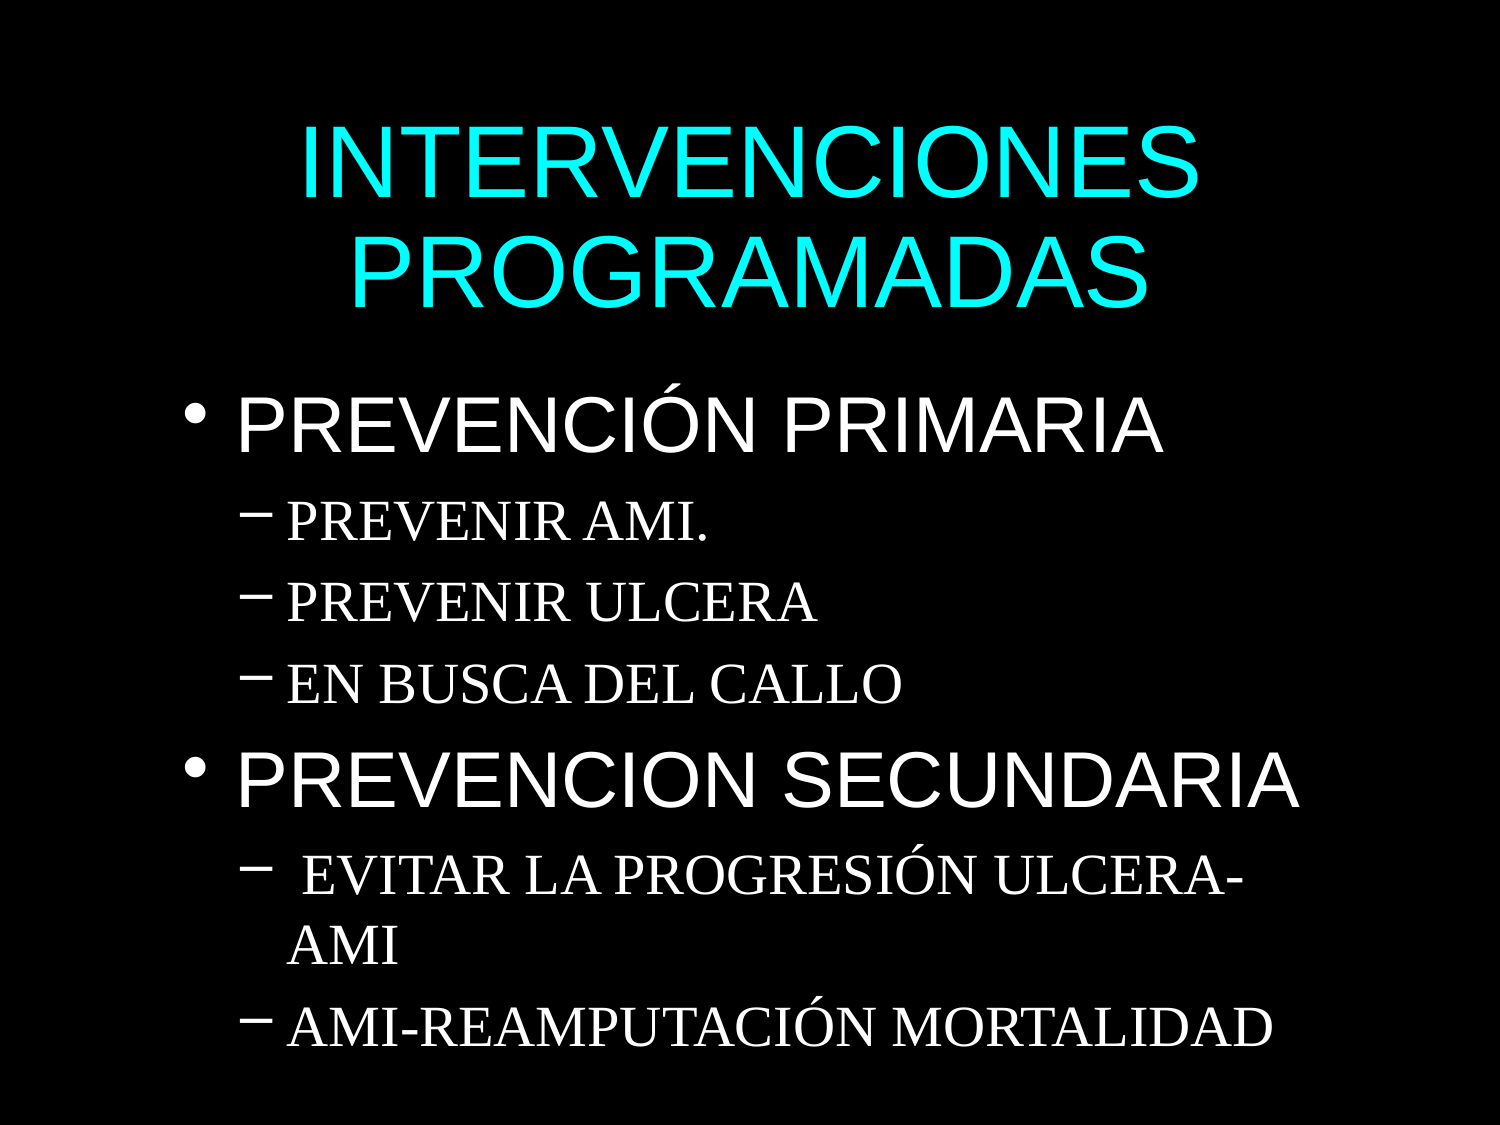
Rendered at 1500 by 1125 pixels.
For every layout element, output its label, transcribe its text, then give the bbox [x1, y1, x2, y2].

list PREVENCIÓN PRIMARIA PREVENIR AMI. PREVENIR ULCERA EN BUSCA DEL CALLO PREVENCION SECUNDARIA EVITAR LA PROGRESIÓN ULCERA-AMI AMI-REAMPUTACIÓN MORTALIDAD [149, 376, 1351, 1001]
title INTERVENCIONES PROGRAMADAS [149, 99, 1351, 340]
